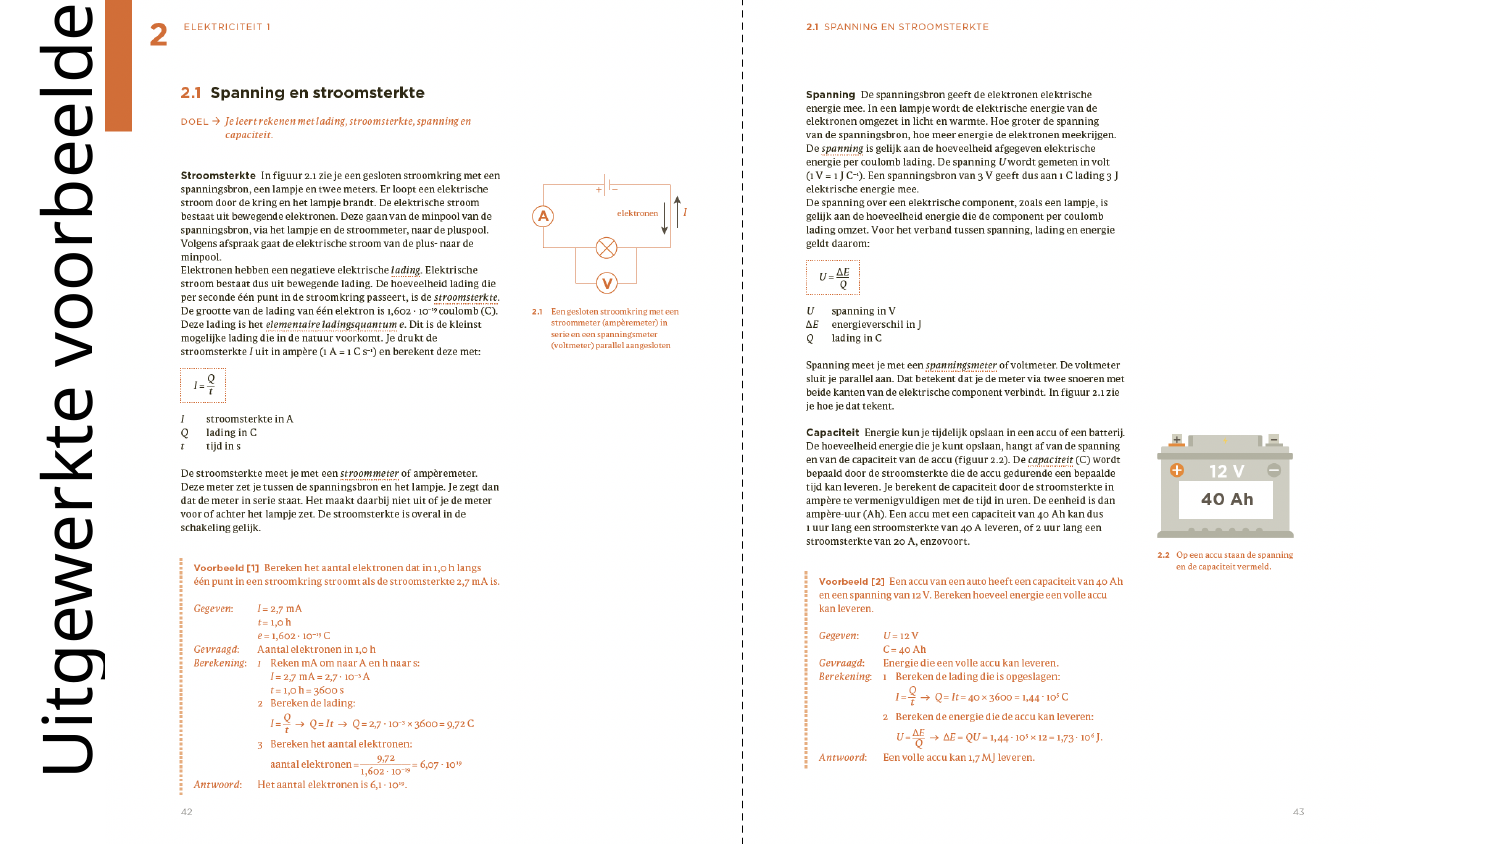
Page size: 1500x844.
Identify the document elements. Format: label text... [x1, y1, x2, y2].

picture [105, 0, 1380, 844]
title Uitgewerkte voorbeelden [0, 0, 105, 795]
